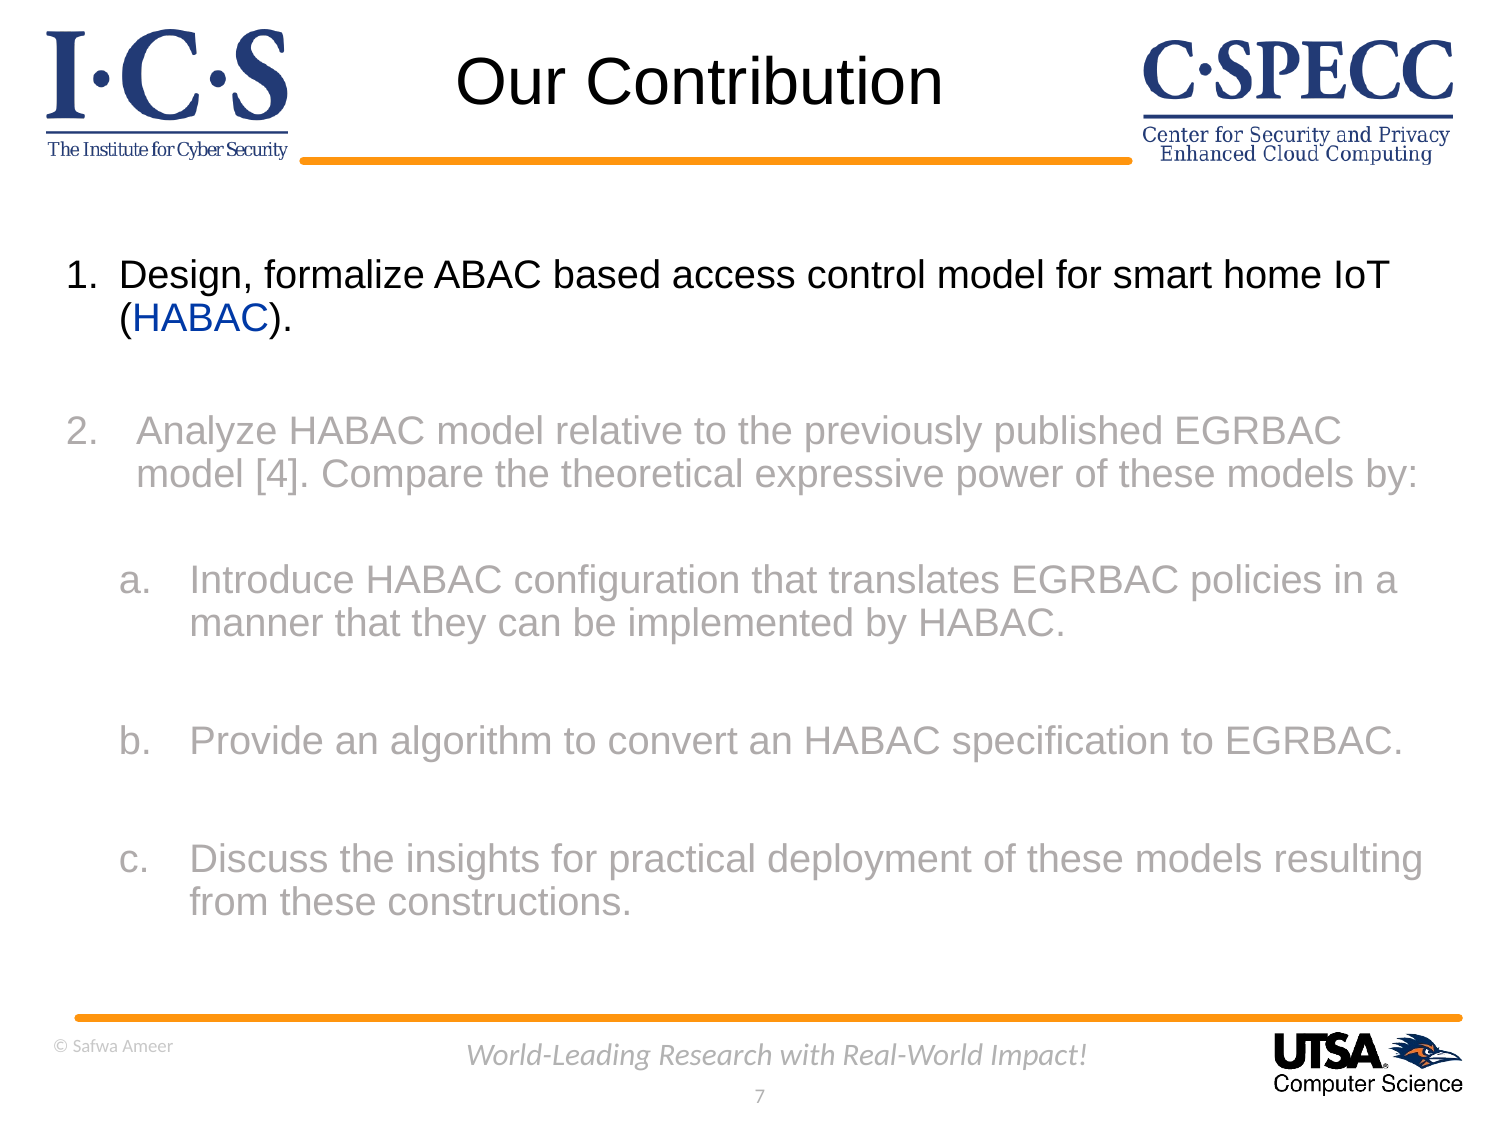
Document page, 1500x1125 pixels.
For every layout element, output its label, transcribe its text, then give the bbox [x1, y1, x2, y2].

footer World-Leading Research with Real-World Impact! [450, 1023, 1105, 1084]
list Design, formalize ABAC based access control model for smart home IoT (HABAC). Analyze HABAC model relative to the previously published EGRBAC model [4]. Compare the theoretical expressive power of these models by: Introduce HABAC configuration that translates EGRBAC policies in a manner that they can be implemented by HABAC. Provide an algorithm to convert an HABAC specification to EGRBAC. Discuss the insights for practical deployment of these models resulting from these constructions. [50, 193, 1450, 946]
title Our Contribution [295, 50, 1105, 127]
picture [1143, 40, 1453, 165]
picture [1264, 1022, 1473, 1098]
picture [46, 29, 288, 160]
slide_number 7 [719, 1084, 781, 1125]
slide_number © Safwa Ameer [37, 1018, 450, 1073]
